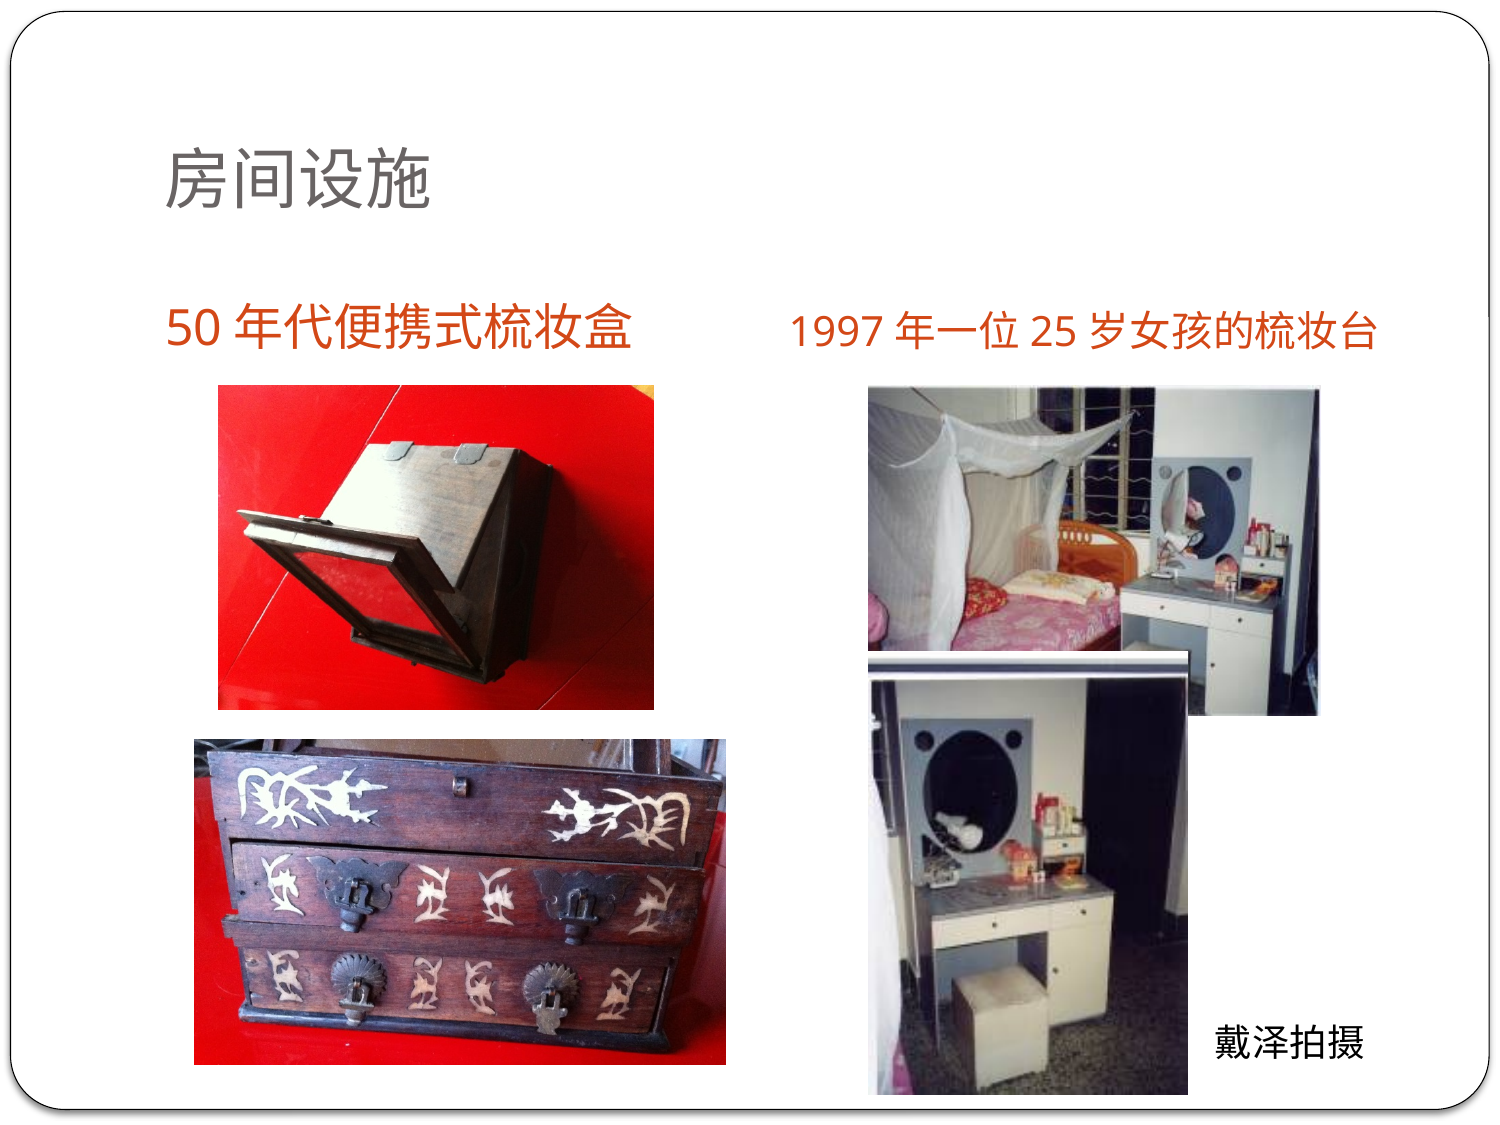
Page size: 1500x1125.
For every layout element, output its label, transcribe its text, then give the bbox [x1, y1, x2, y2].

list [194, 739, 727, 1066]
picture [867, 385, 1321, 1096]
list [218, 385, 654, 711]
list 50年代便携式梳妆盒 [149, 236, 763, 364]
list 1997年一位25岁女孩的梳妆台 [773, 236, 1448, 364]
title 房间设施 [150, 44, 1425, 233]
text_box 戴泽拍摄 [1199, 1011, 1380, 1072]
